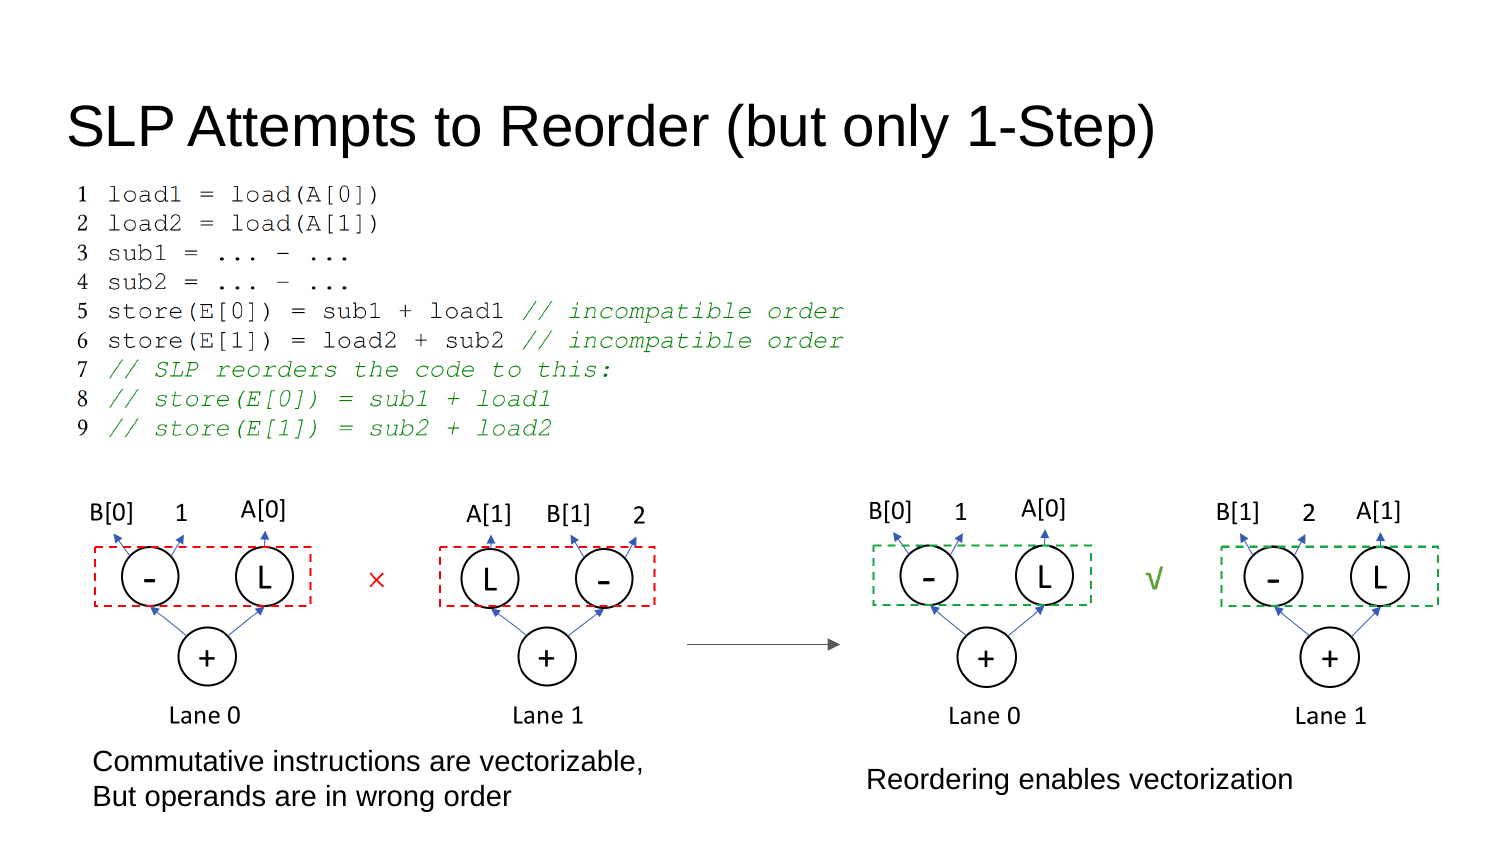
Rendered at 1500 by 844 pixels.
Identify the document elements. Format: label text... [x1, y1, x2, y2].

text_box Reordering enables vectorization [851, 753, 1461, 828]
title SLP Attempts to Reorder (but only 1-Step) [51, 72, 1449, 167]
picture [68, 175, 852, 448]
picture [850, 481, 1462, 746]
picture [77, 488, 670, 743]
text_box Commutative instructions are vectorizable, But operands are in wrong order [77, 750, 669, 844]
